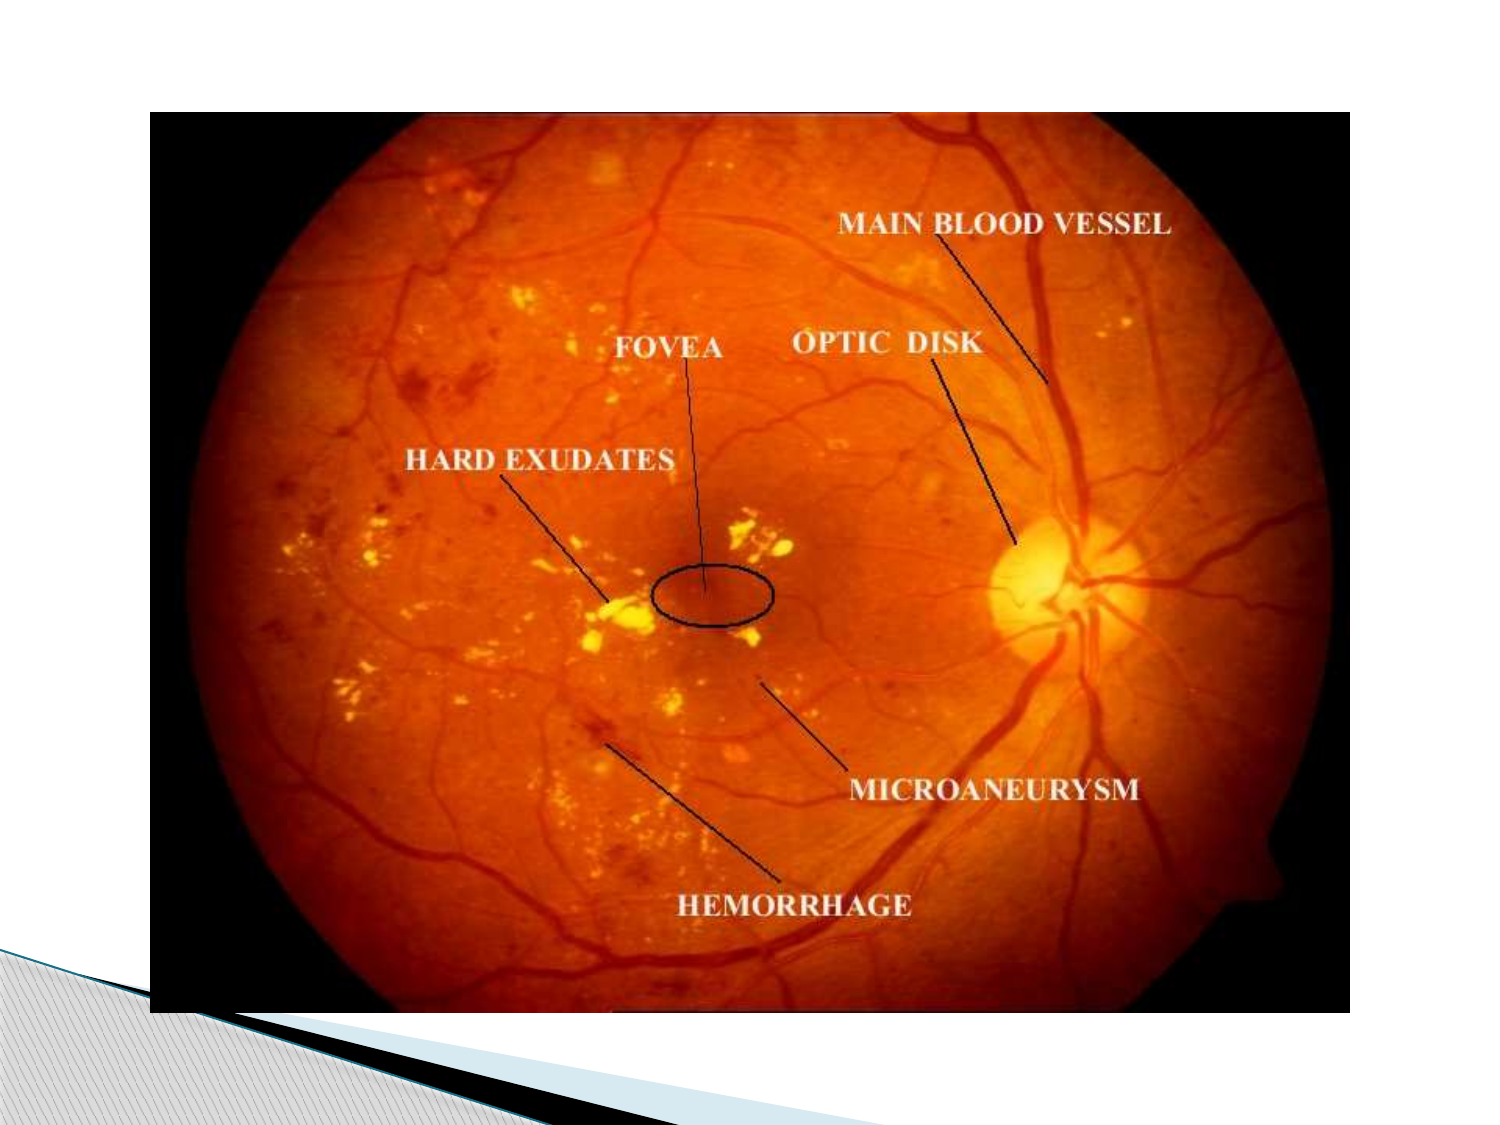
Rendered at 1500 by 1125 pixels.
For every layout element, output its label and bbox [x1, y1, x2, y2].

picture [149, 112, 1351, 1013]
